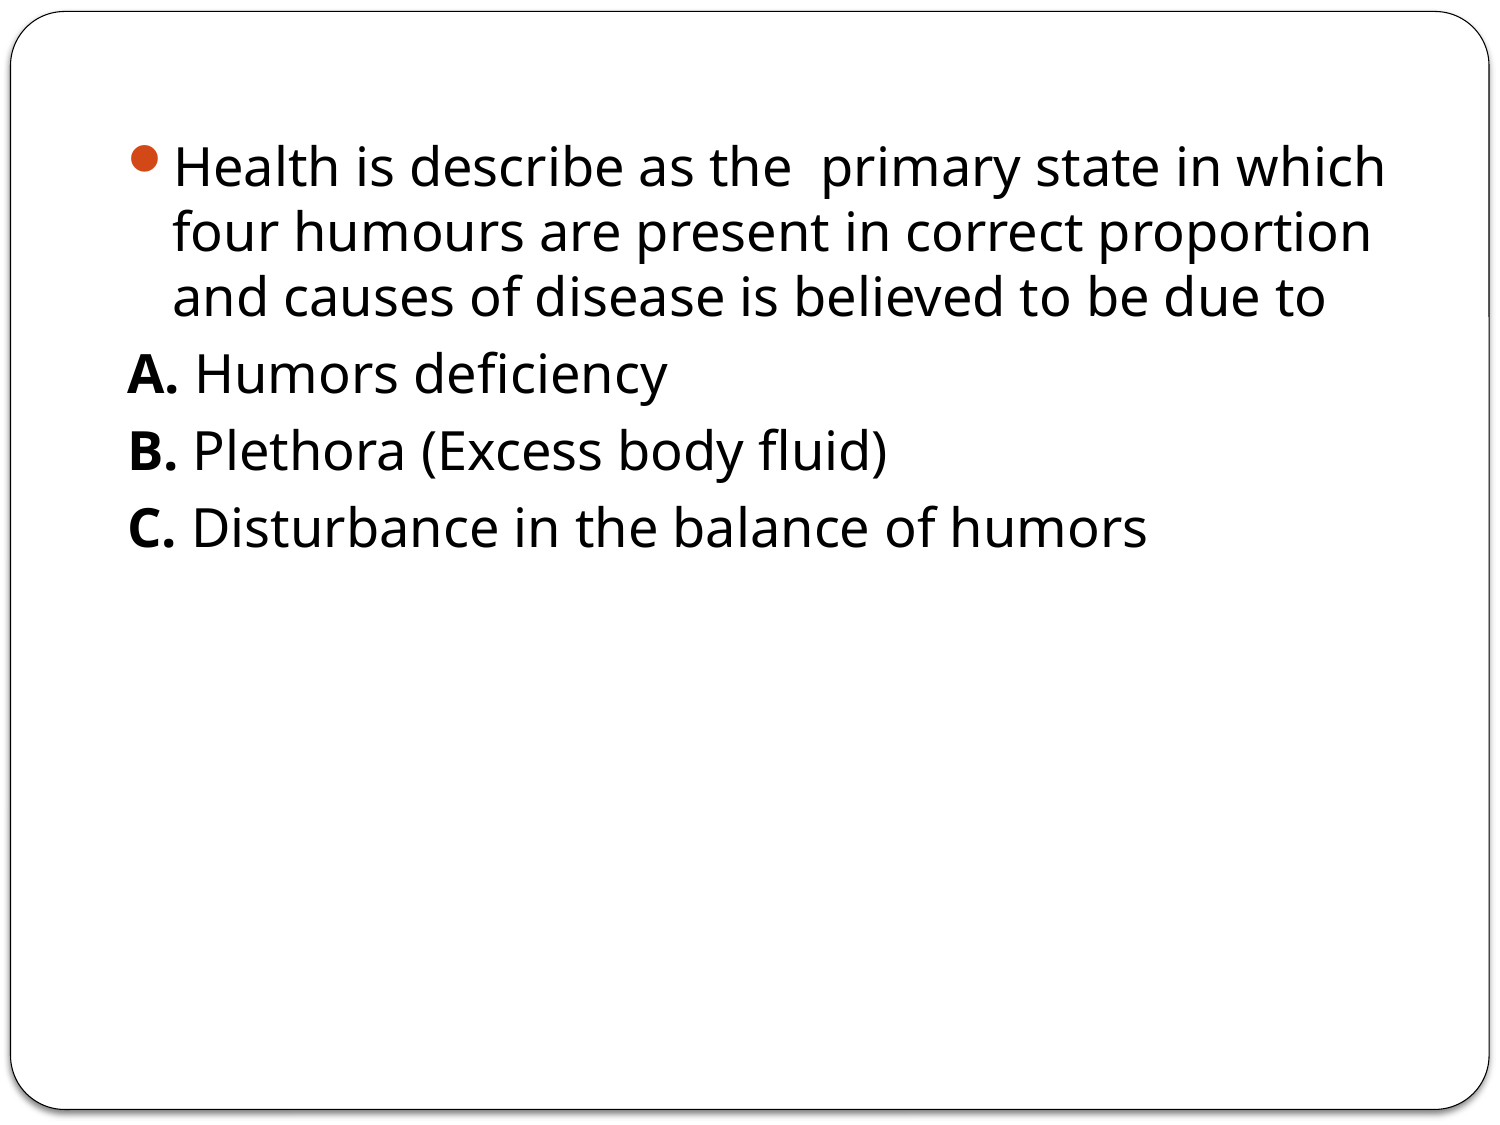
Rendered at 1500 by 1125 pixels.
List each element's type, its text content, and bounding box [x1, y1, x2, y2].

list Health is describe as the primary state in which four humours are present in correct proportion and causes of disease is believed to be due to A. Humors deficiency B. Plethora (Excess body fluid) C. Disturbance in the balance of humors [112, 125, 1425, 988]
